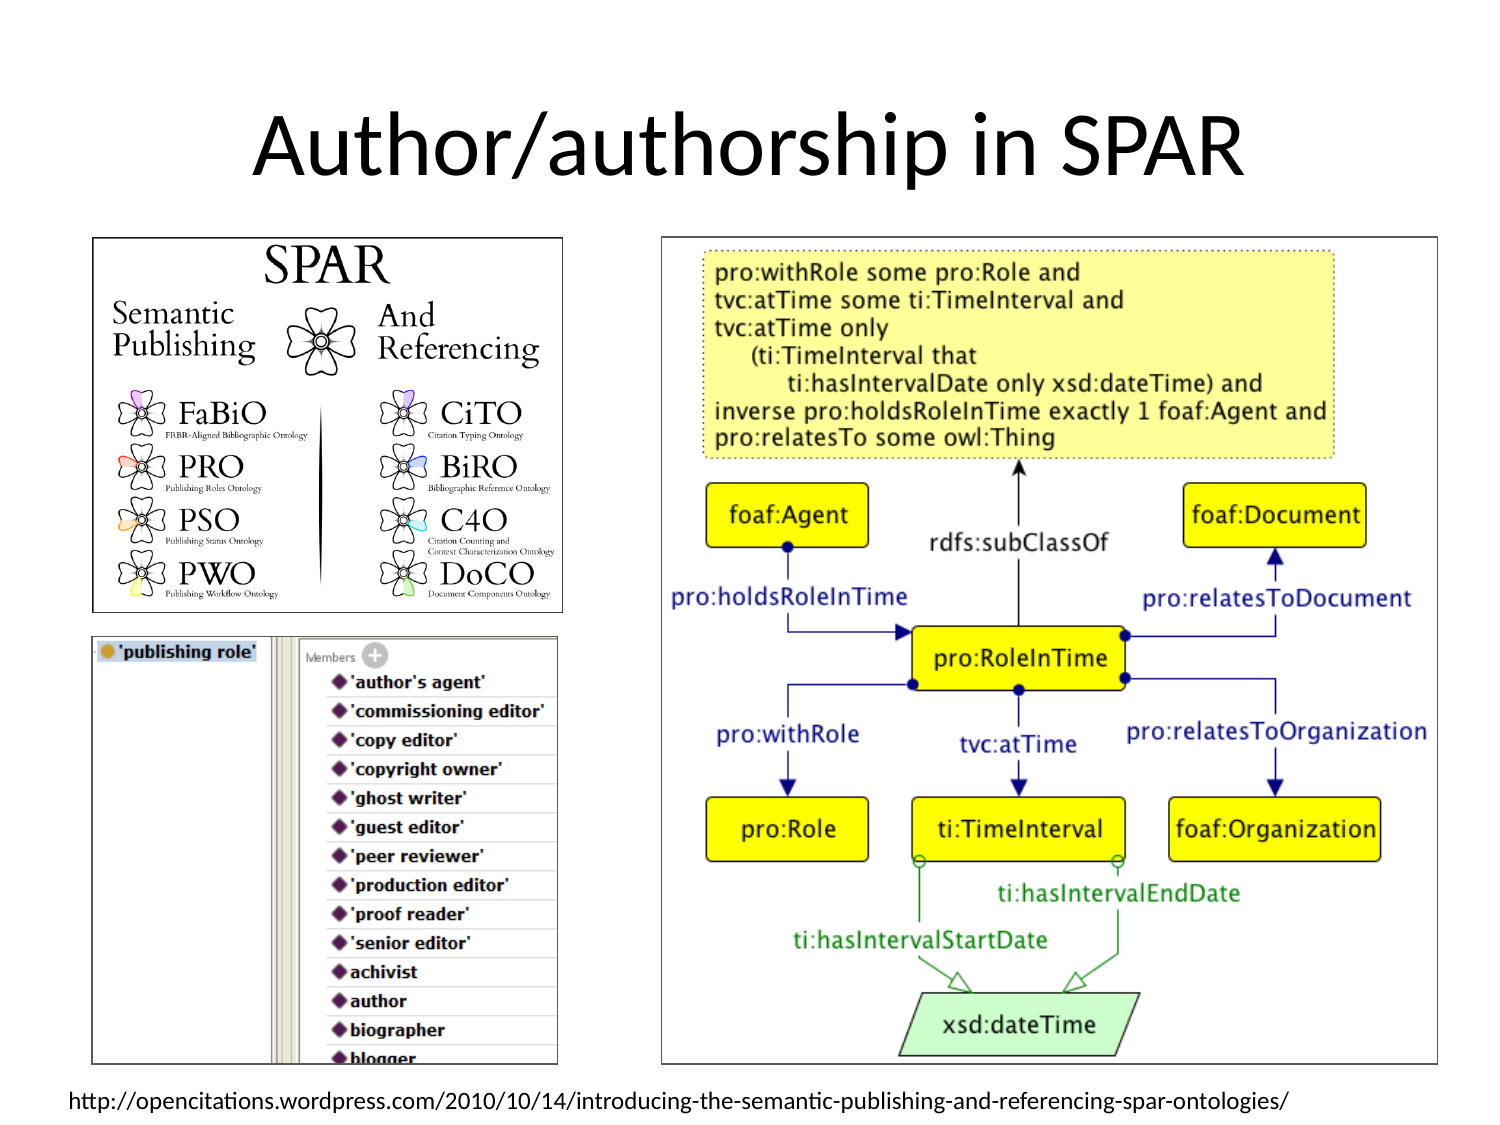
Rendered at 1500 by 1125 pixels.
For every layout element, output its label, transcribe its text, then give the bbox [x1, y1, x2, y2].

picture [662, 237, 1438, 1064]
text_box http://opencitations.wordpress.com/2010/10/14/introducing-the-semantic-publishing-and-referencing-spar-ontologies/ [53, 1076, 1307, 1122]
picture [92, 637, 558, 1064]
title Author/authorship in SPAR [75, 45, 1425, 233]
picture [92, 237, 563, 613]
